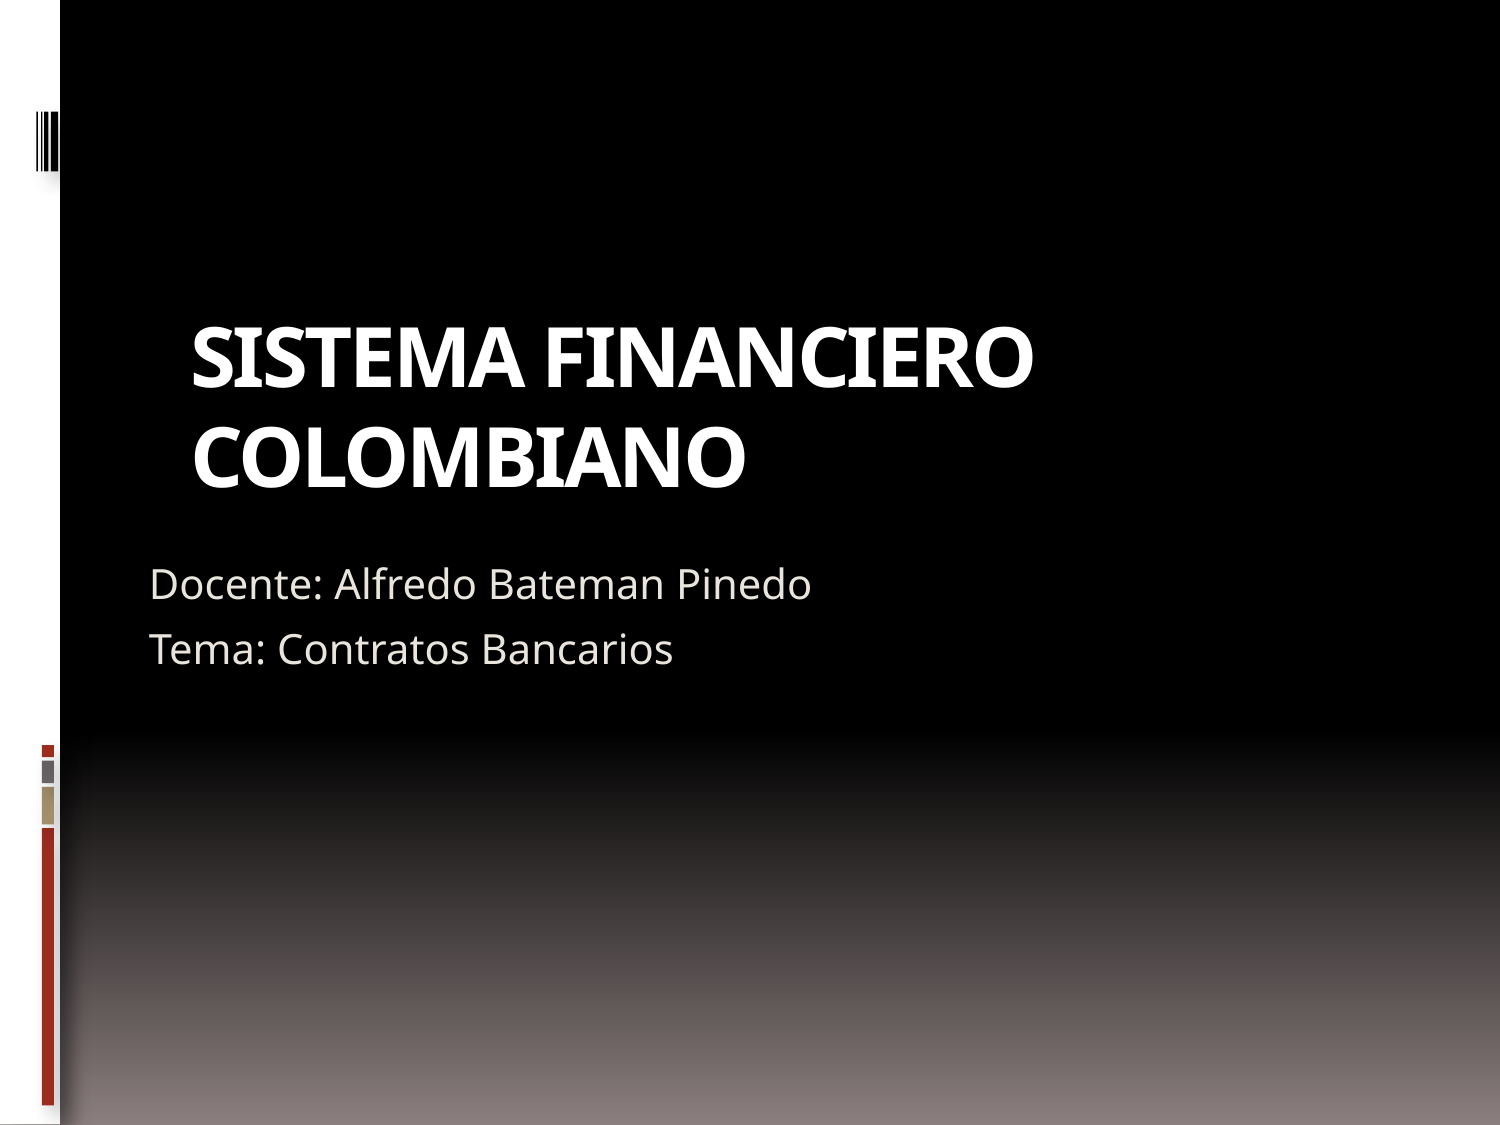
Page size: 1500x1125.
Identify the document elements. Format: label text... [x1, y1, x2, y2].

list Docente: Alfredo Bateman Pinedo Tema: Contratos Bancarios [128, 550, 1404, 724]
title Sistema financiero Colombiano [175, 187, 1451, 512]
